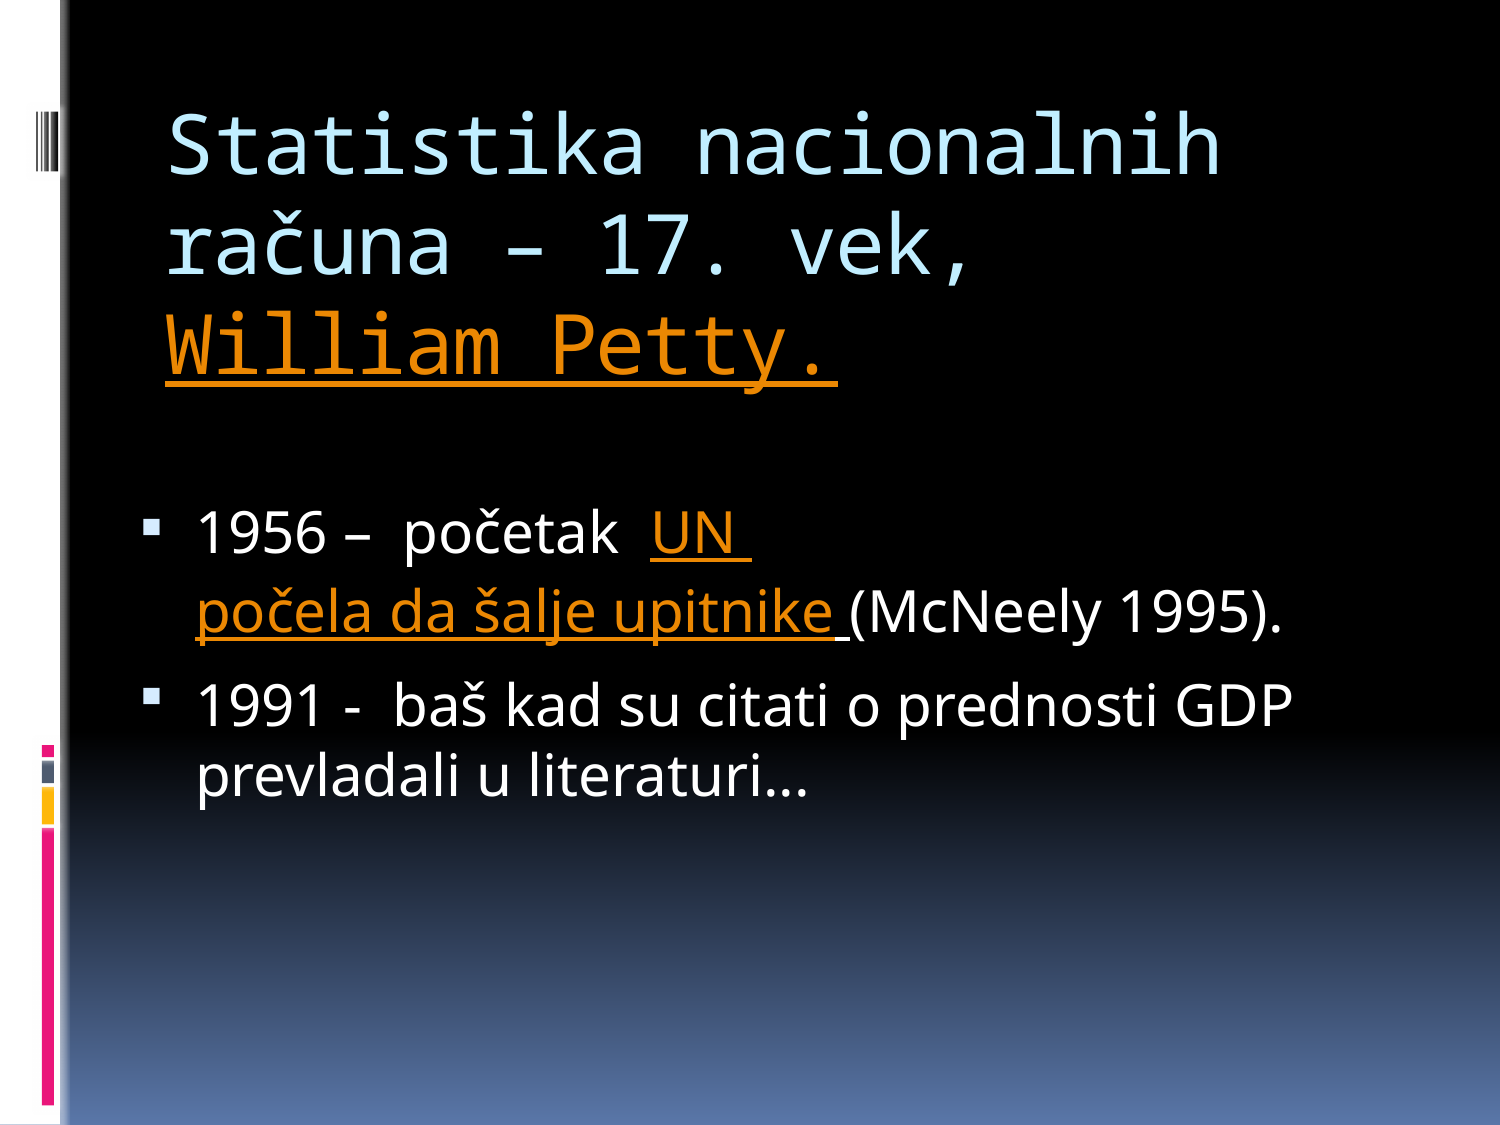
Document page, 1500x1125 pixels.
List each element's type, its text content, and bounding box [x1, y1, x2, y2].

list 1956 – početak UN počela da šalje upitnike (McNeely 1995). 1991 - baš kad su citati o prednosti GDP prevladali u literaturi... [112, 487, 1388, 1125]
title Statistika nacionalnih računa – 17. vek, William Petty. [150, 84, 1425, 235]
